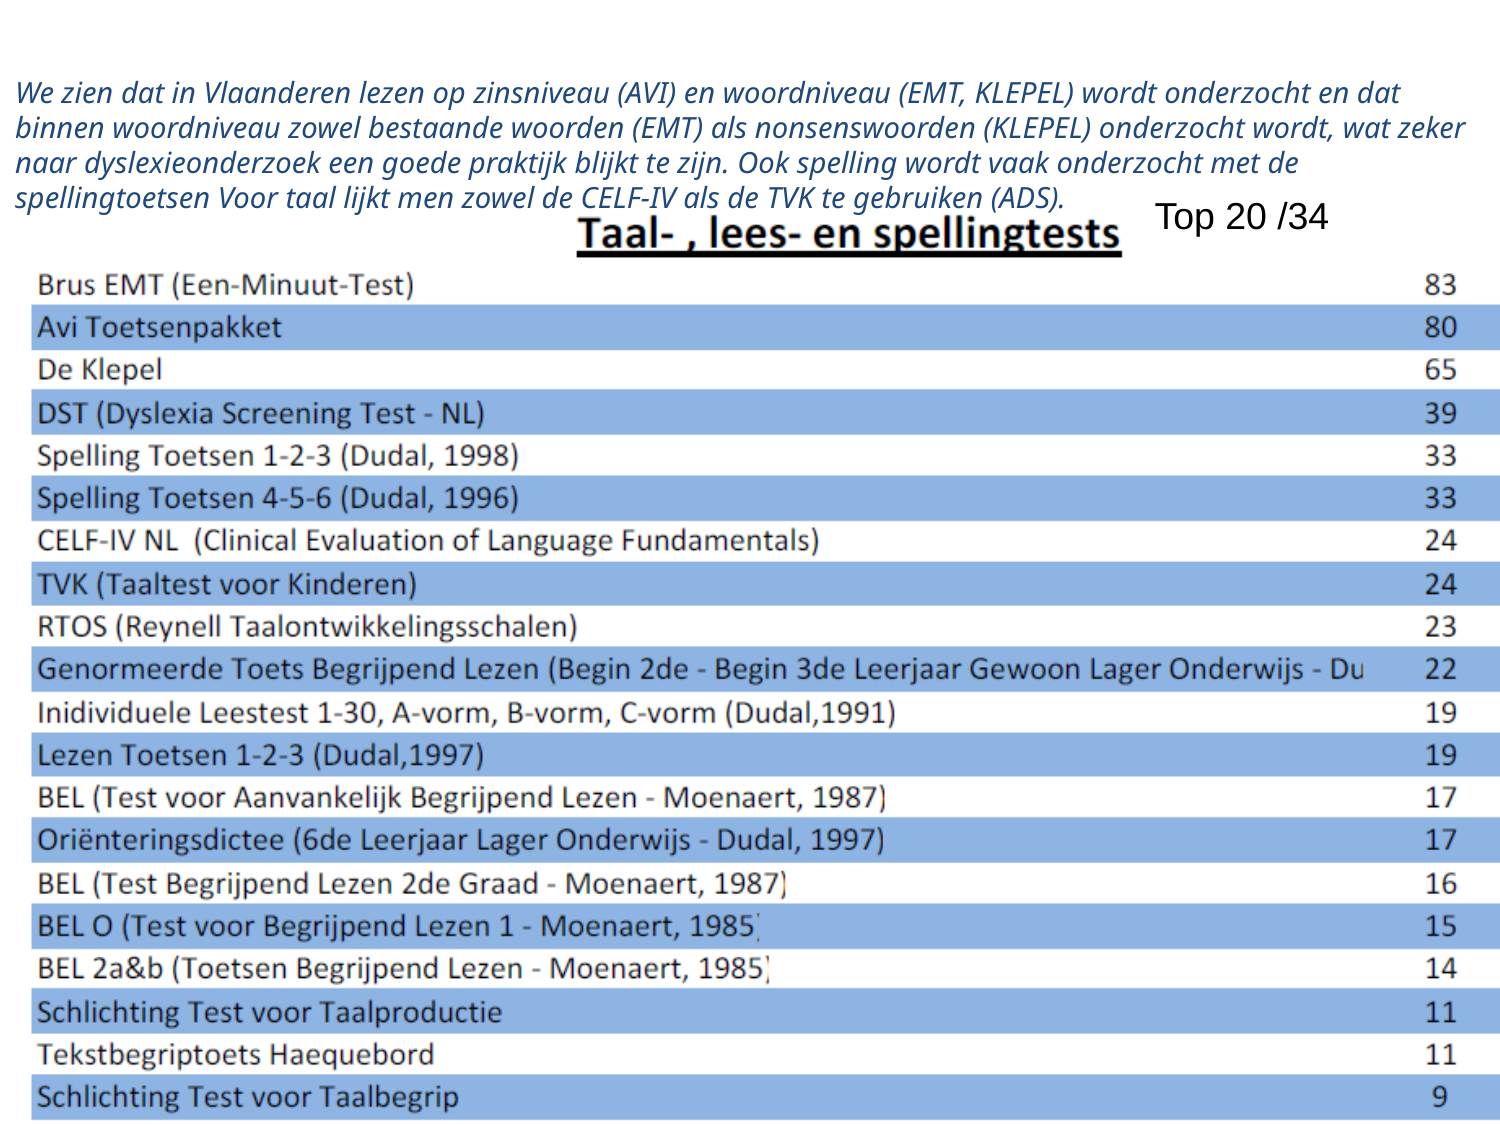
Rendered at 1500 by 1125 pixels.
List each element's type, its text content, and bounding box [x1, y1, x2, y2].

text_box We zien dat in Vlaanderen lezen op zinsniveau (AVI) en woordniveau (EMT, KLEPEL) wordt onderzocht en dat binnen woordniveau zowel bestaande woorden (EMT) als nonsenswoorden (KLEPEL) onderzocht wordt, wat zeker naar dyslexieonderzoek een goede praktijk blijkt te zijn. Ook spelling wordt vaak onderzocht met de spellingtoetsen Voor taal lijkt men zowel de CELF-IV als de TVK te gebruiken (ADS). [0, 67, 1500, 222]
picture [11, 172, 1500, 1125]
